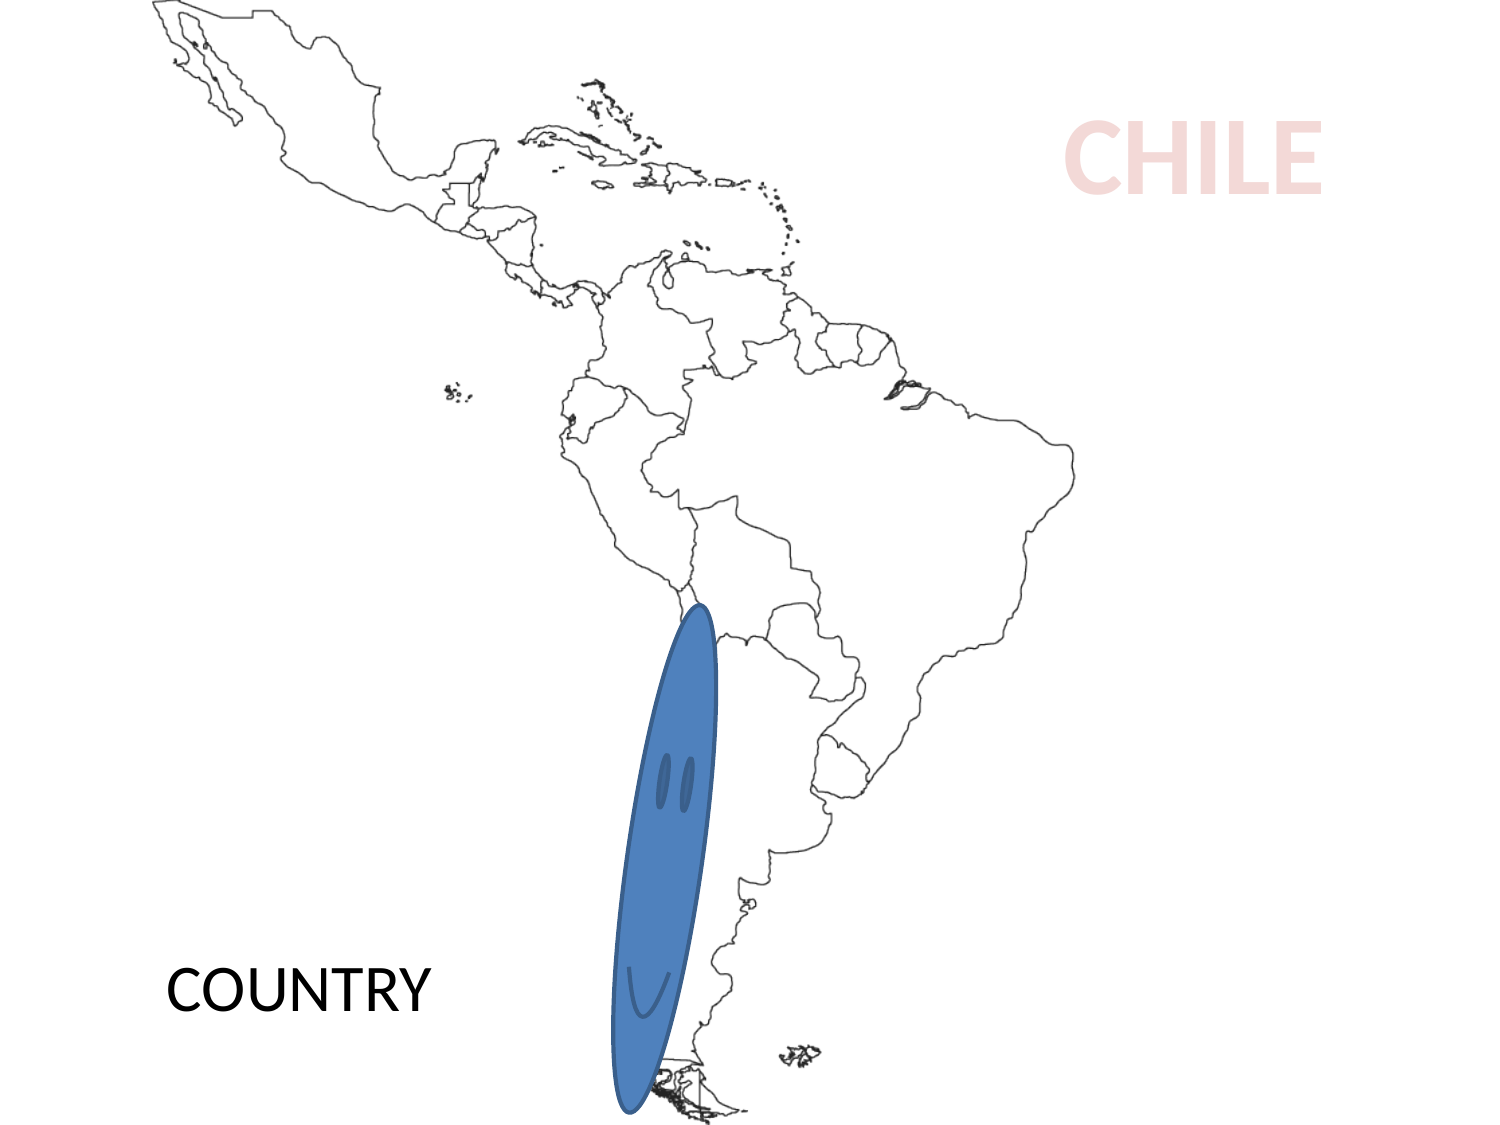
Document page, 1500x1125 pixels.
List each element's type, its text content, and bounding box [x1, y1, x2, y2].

text_box CHILE [1082, 74, 1342, 225]
picture [151, 0, 1077, 1125]
